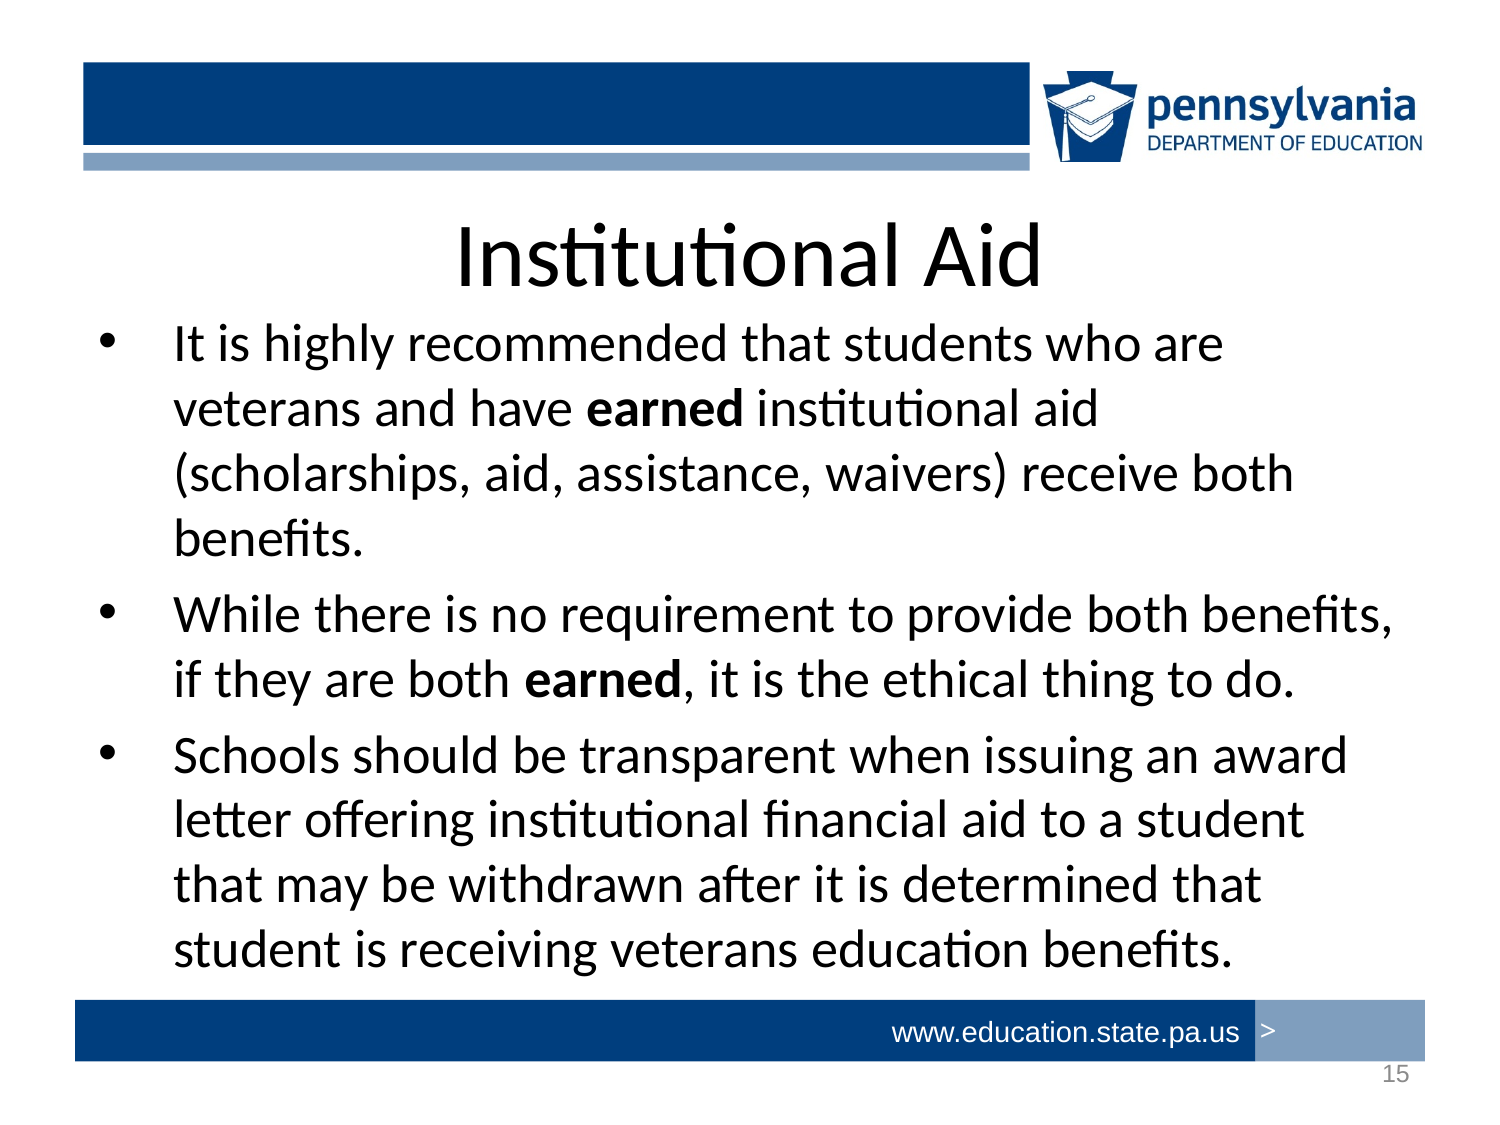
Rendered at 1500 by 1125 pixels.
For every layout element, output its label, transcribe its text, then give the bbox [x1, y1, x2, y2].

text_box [83, 62, 1426, 171]
slide_number 15 [1074, 1070, 1425, 1103]
subtitle It is highly recommended that students who are veterans and have earned institutional aid (scholarships, aid, assistance, waivers) receive both benefits. While there is no requirement to provide both benefits, if they are both earned, it is the ethical thing to do. Schools should be transparent when issuing an award letter offering institutional financial aid to a student that may be withdrawn after it is determined that student is receiving veterans education benefits. [83, 299, 1425, 975]
title Institutional Aid [112, 200, 1388, 299]
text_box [74, 998, 1426, 1063]
